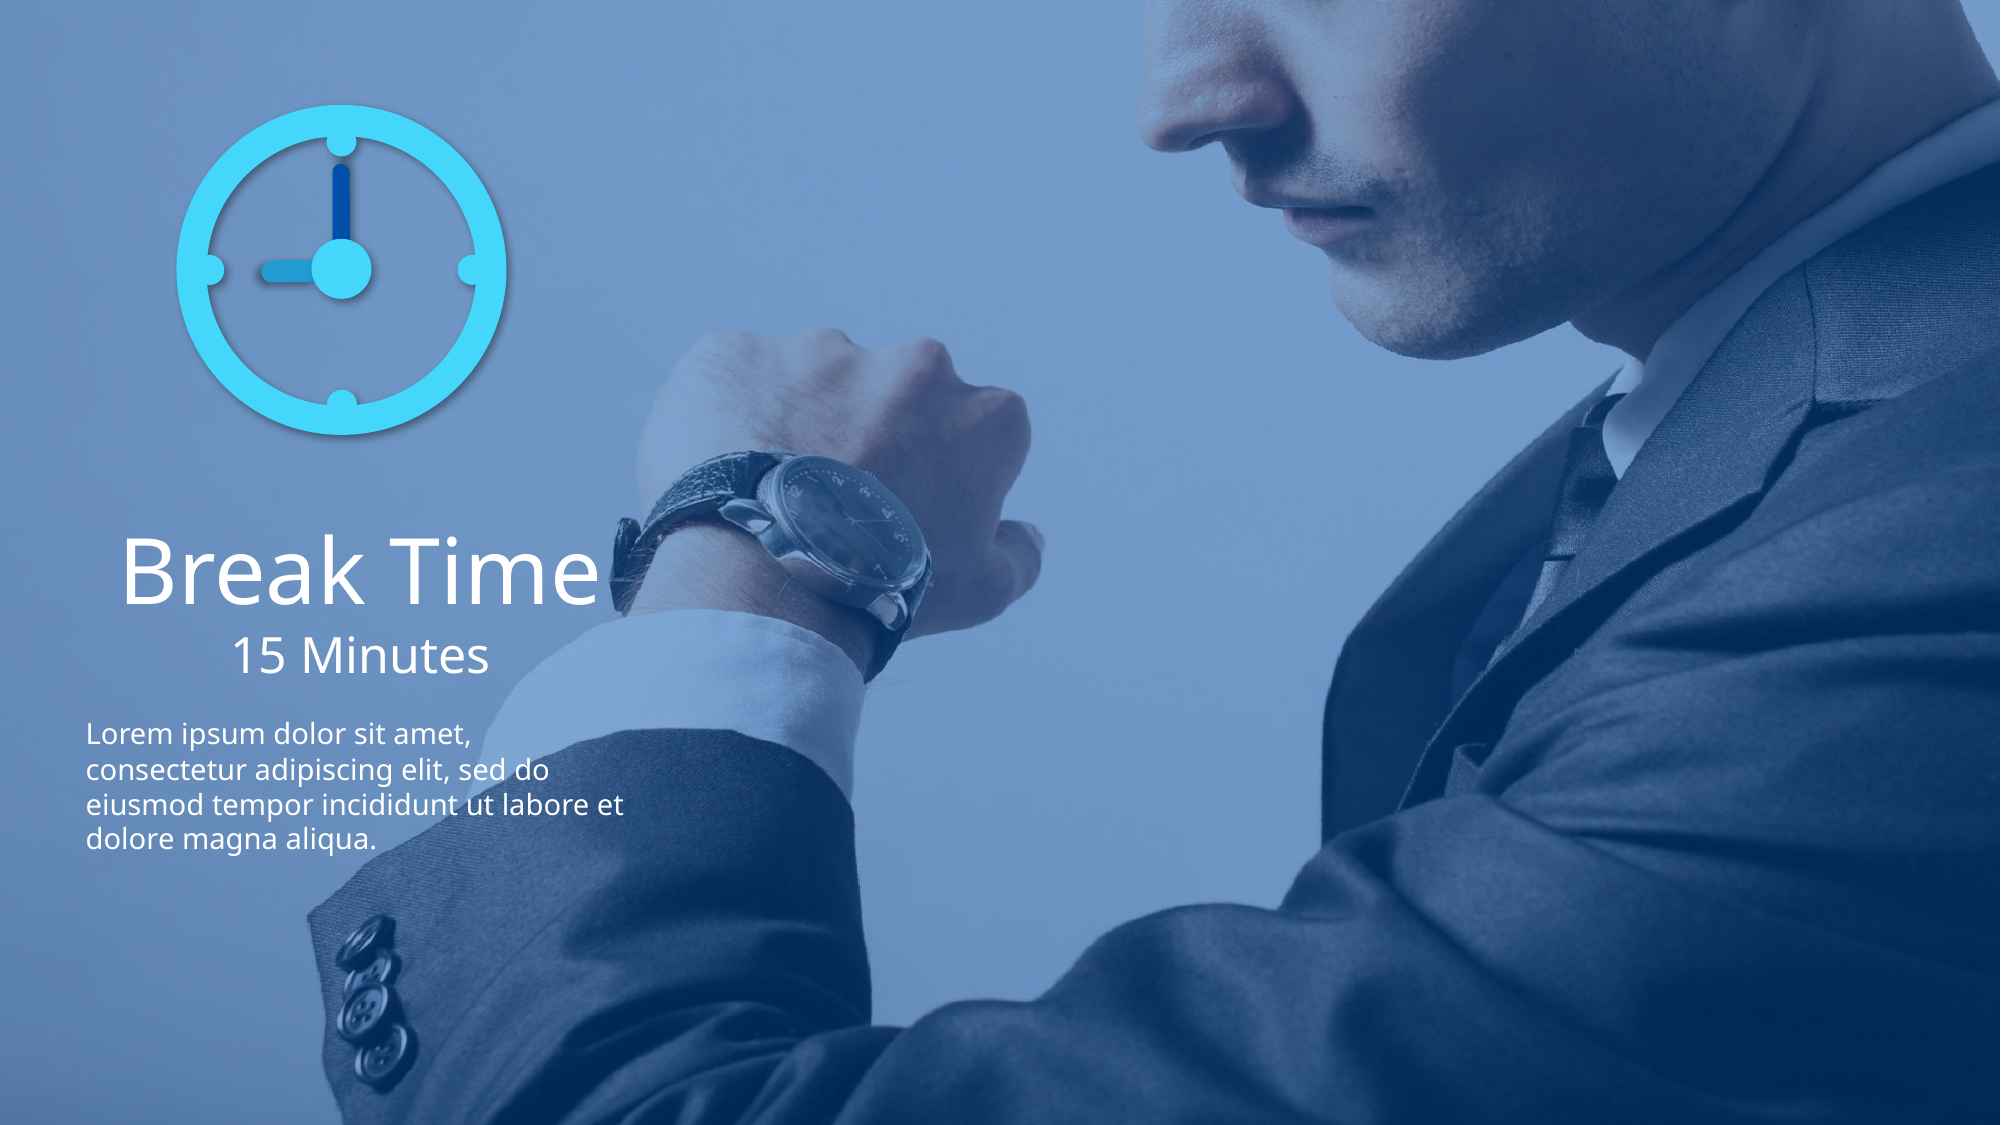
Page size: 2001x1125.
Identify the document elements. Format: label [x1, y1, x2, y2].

text_box [70, 505, 641, 830]
text_box [291, 291, 379, 373]
text_box [175, 103, 508, 436]
text_box [291, 176, 379, 237]
text_box [0, 0, 2000, 1125]
text_box [262, 237, 431, 291]
